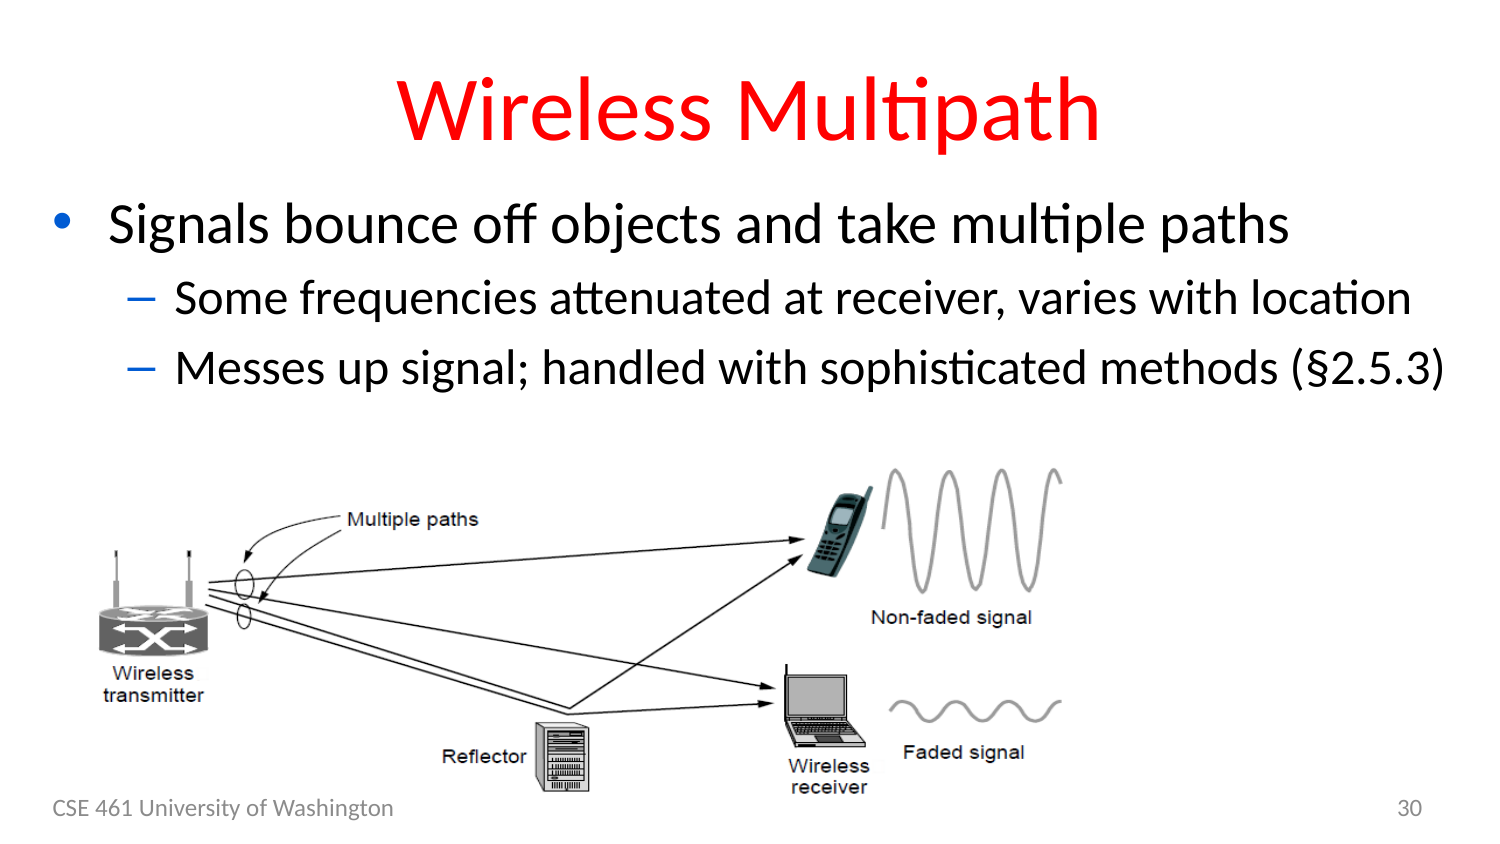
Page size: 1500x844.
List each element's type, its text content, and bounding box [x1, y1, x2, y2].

slide_number 30 [1087, 784, 1438, 830]
title Wireless Multipath [37, 33, 1463, 175]
footer CSE 461 University of Washington [37, 784, 513, 830]
picture [87, 465, 1077, 798]
list Signals bounce off objects and take multiple paths Some frequencies attenuated at receiver, varies with location Messes up signal; handled with sophisticated methods (§2.5.3) [37, 177, 1463, 735]
